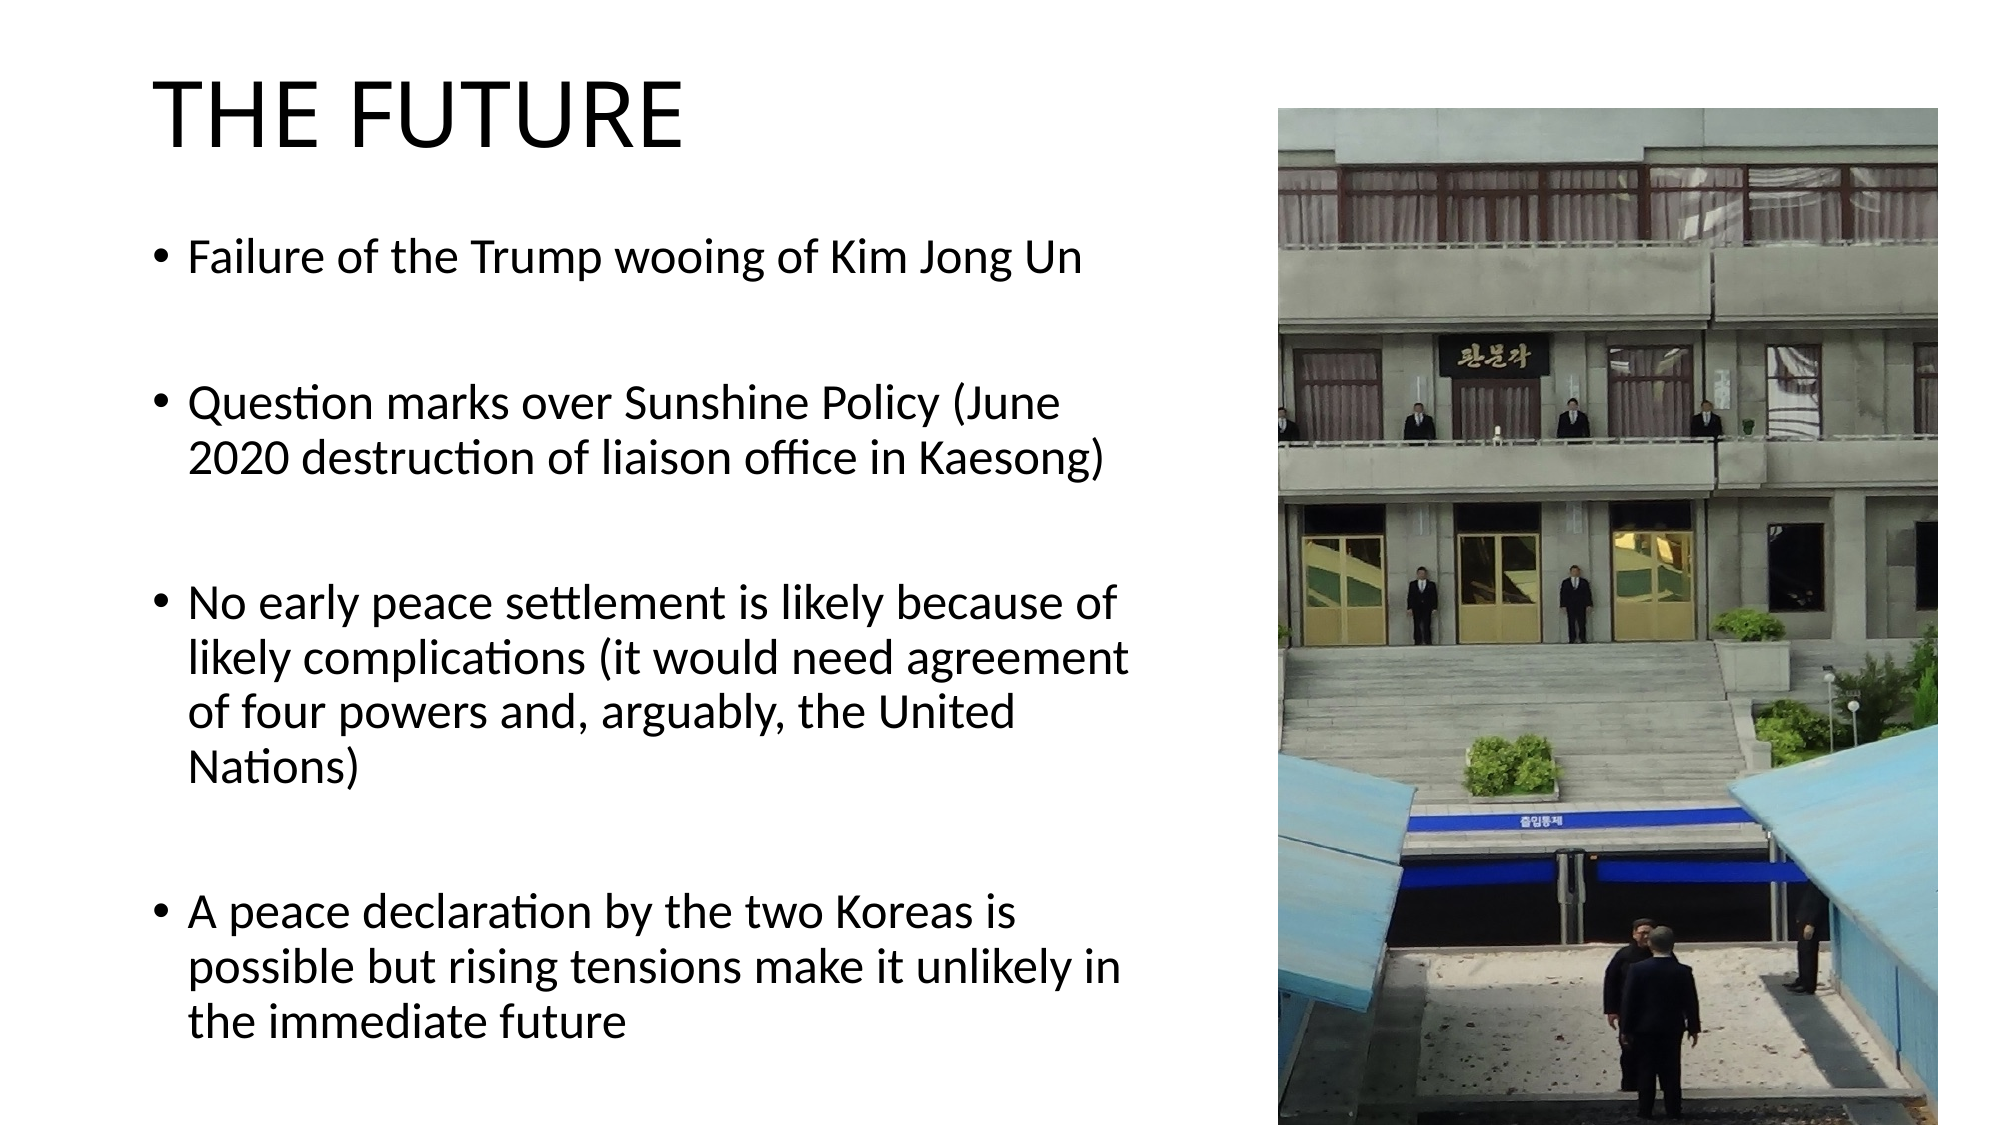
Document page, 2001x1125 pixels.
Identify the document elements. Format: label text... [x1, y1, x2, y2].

picture [1278, 108, 1938, 1125]
title THE FUTURE [137, 59, 1863, 175]
list Failure of the Trump wooing of Kim Jong Un Question marks over Sunshine Policy (June 2020 destruction of liaison office in Kaesong) No early peace settlement is likely because of likely complications (it would need agreement of four powers and, arguably, the United Nations) A peace declaration by the two Koreas is possible but rising tensions make it unlikely in the immediate future [137, 222, 1161, 1065]
